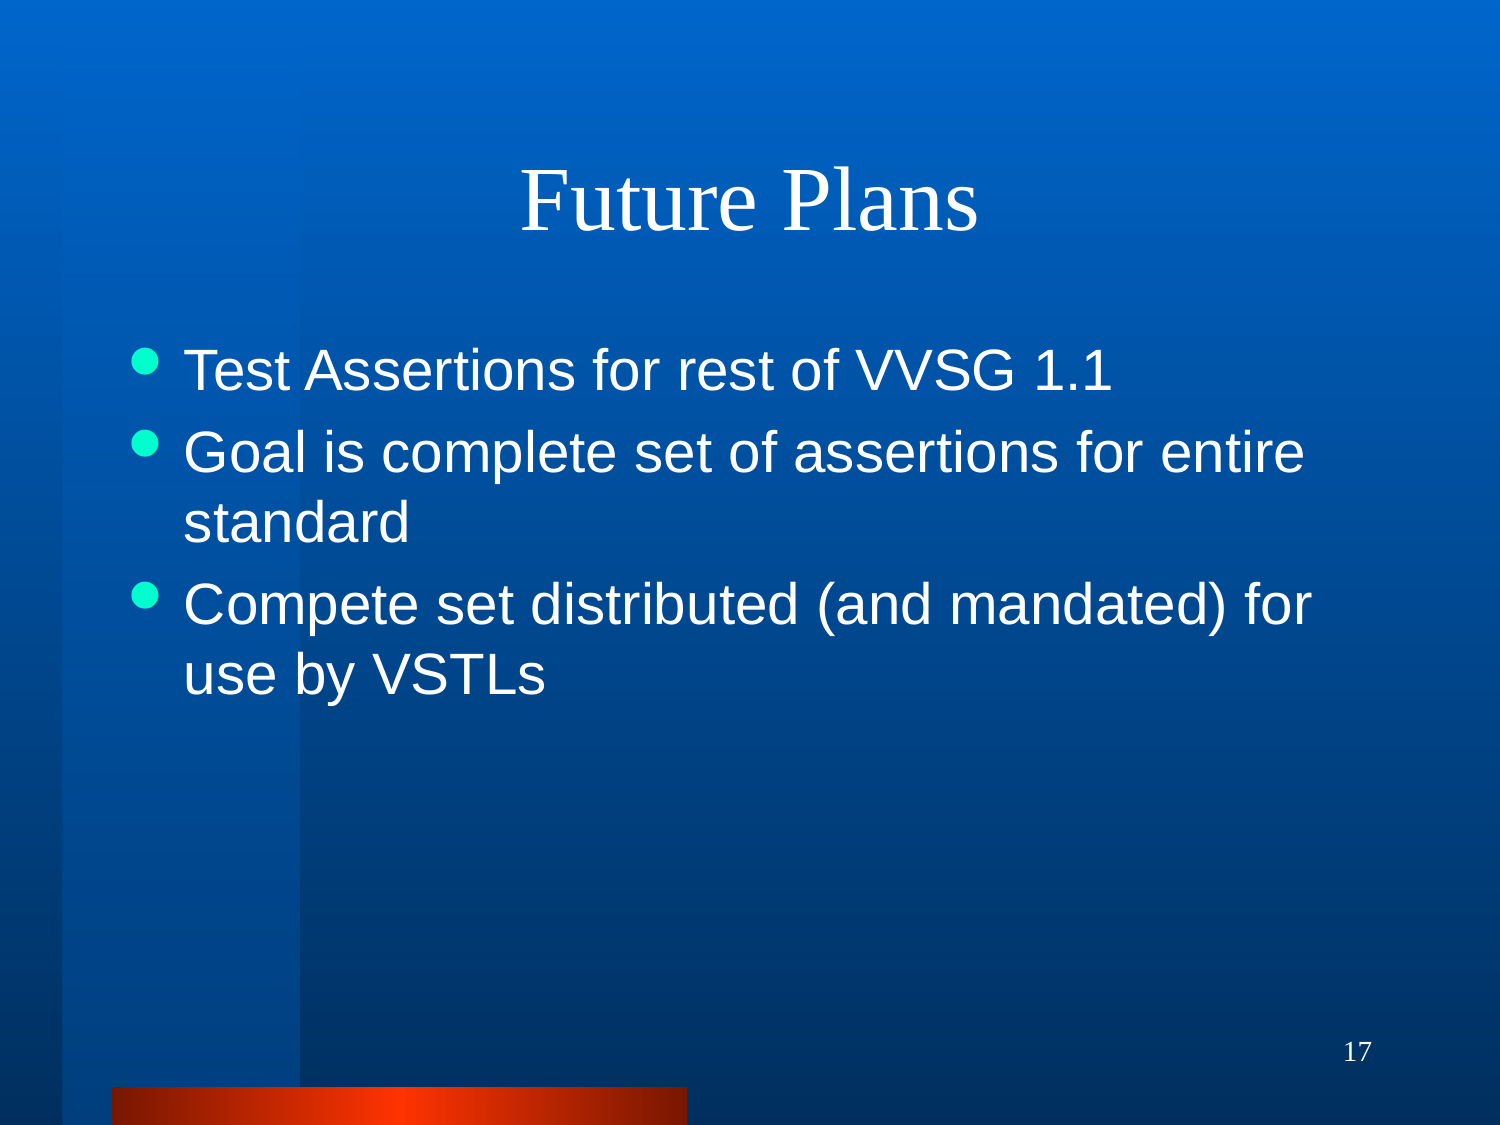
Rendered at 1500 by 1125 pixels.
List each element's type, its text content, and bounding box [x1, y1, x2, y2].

list Test Assertions for rest of VVSG 1.1 Goal is complete set of assertions for entire standard Compete set distributed (and mandated) for use by VSTLs [112, 324, 1388, 1001]
title Future Plans [112, 99, 1388, 288]
slide_number 17 [1074, 1012, 1388, 1088]
